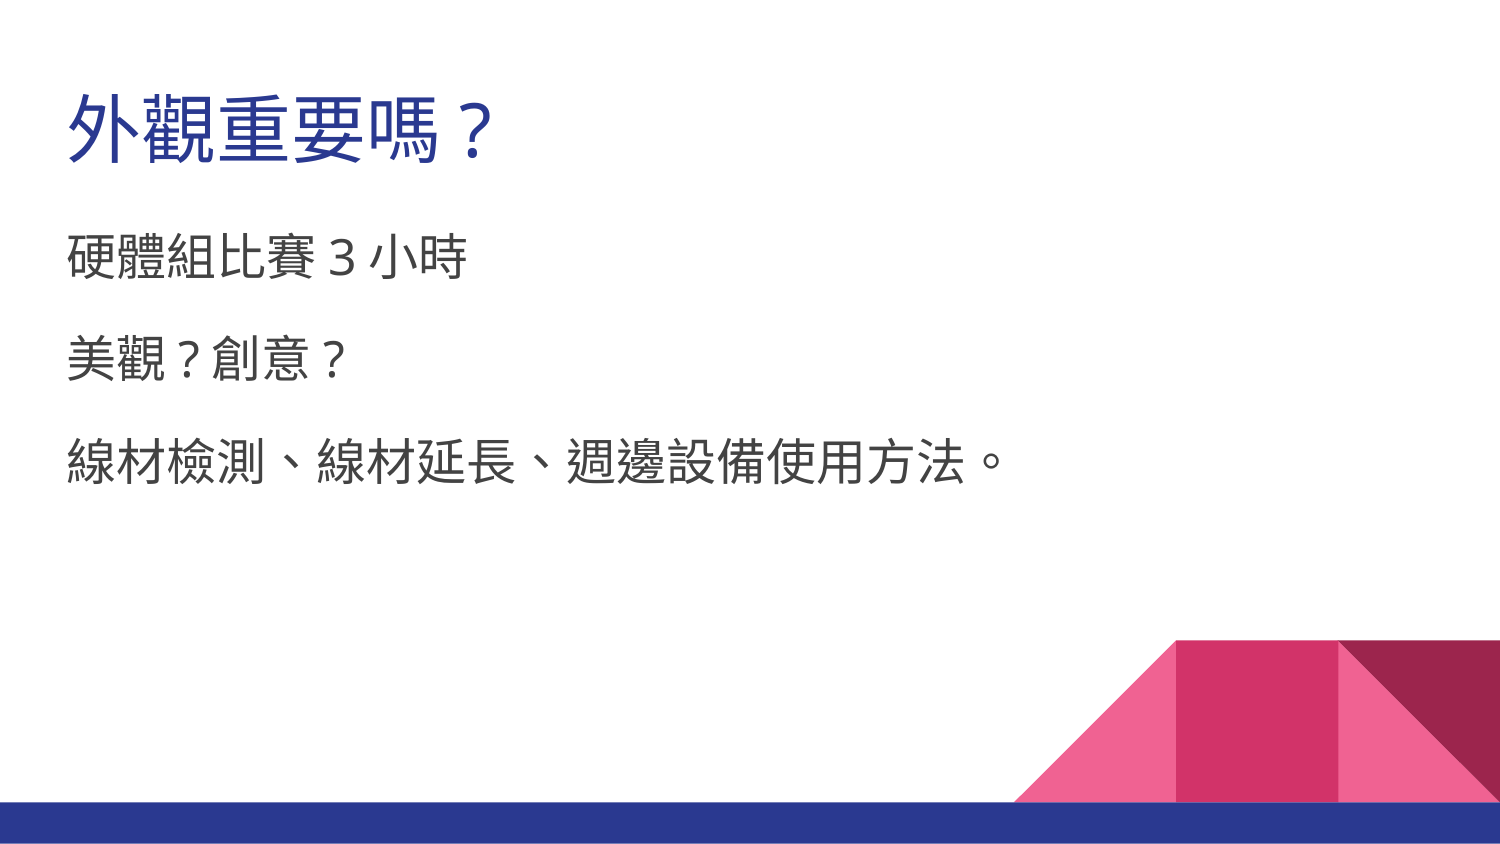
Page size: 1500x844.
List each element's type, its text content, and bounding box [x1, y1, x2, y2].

list 硬體組比賽3小時 美觀?創意? 線材檢測、線材延長、週邊設備使用方法。 [51, 201, 1449, 750]
title 外觀重要嗎? [51, 67, 1449, 167]
